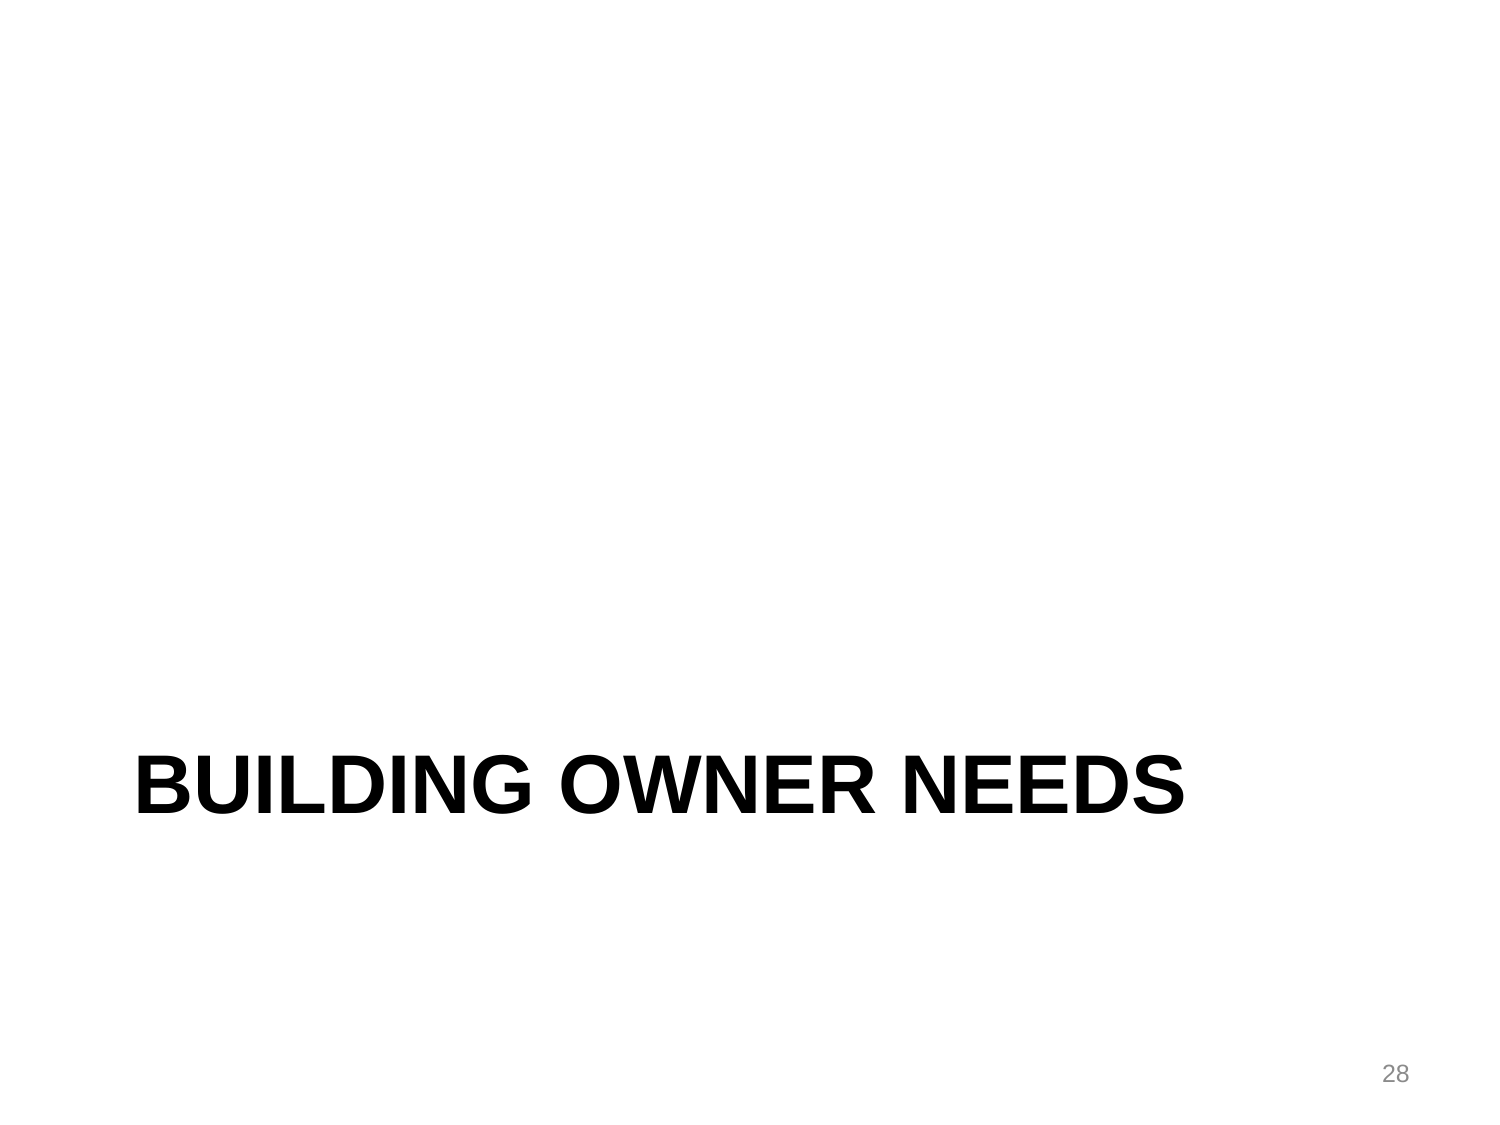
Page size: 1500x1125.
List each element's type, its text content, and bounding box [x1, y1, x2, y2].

slide_number 28 [1074, 1042, 1425, 1103]
title Building owner needs [118, 722, 1394, 947]
